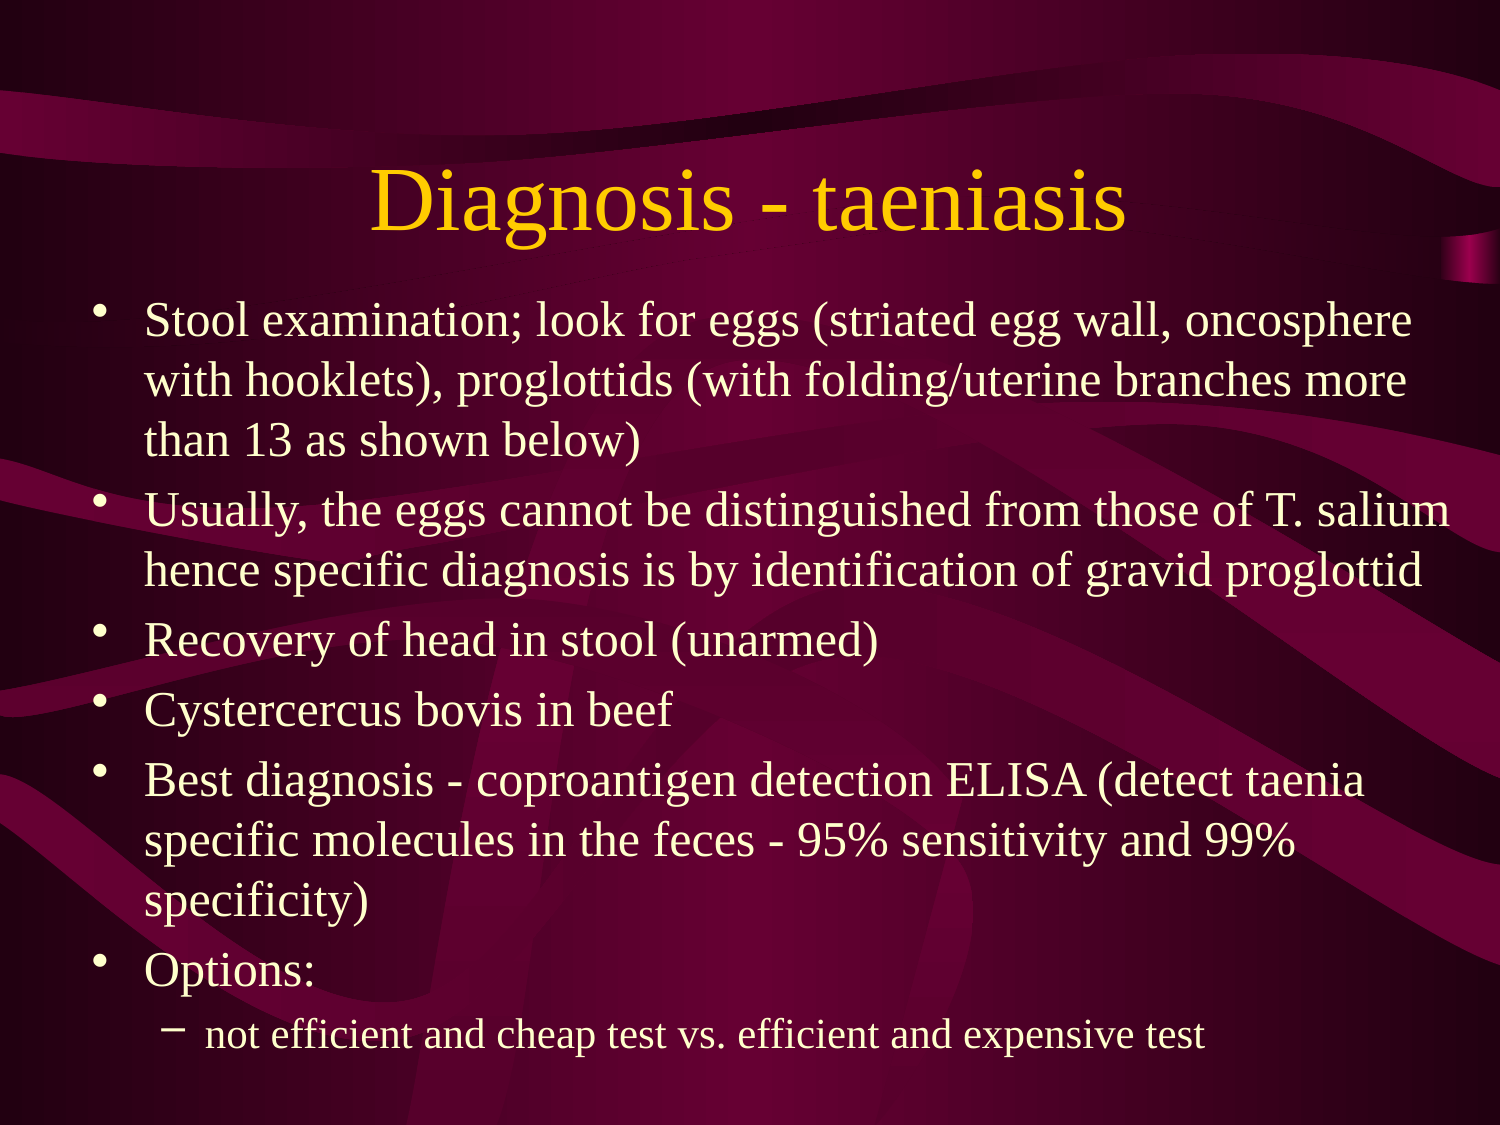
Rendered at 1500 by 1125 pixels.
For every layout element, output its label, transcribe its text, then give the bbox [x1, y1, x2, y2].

list Stool examination; look for eggs (striated egg wall, oncosphere with hooklets), proglottids (with folding/uterine branches more than 13 as shown below) Usually, the eggs cannot be distinguished from those of T. salium hence specific diagnosis is by identification of gravid proglottid Recovery of head in stool (unarmed) Cystercercus bovis in beef Best diagnosis - coproantigen detection ELISA (detect taenia specific molecules in the feces - 95% sensitivity and 99% specificity) Options: not efficient and cheap test vs. efficient and expensive test [76, 278, 1471, 1094]
title Diagnosis - taeniasis [112, 99, 1388, 278]
